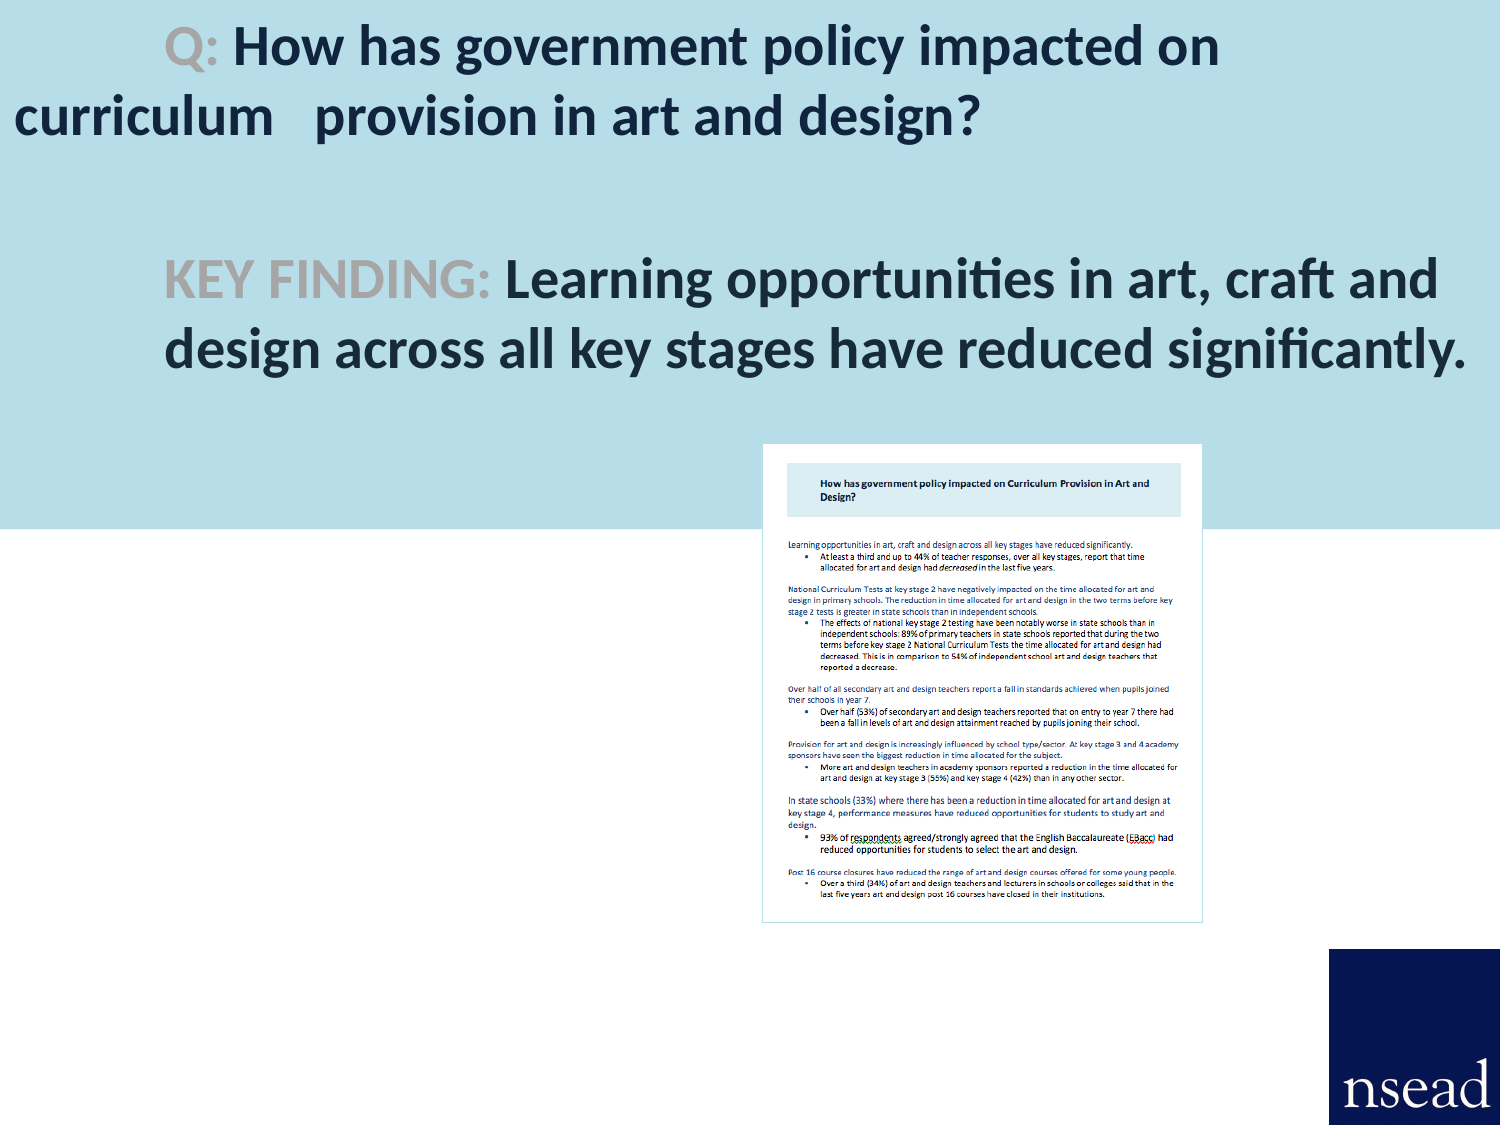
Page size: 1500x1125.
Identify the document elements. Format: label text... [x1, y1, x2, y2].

text_box Q: How has government policy impacted on curriculum provision in art and design? KEY FINDING: Learning opportunities in art, craft and design across all key stages have reduced significantly. [0, 0, 1500, 530]
picture [762, 443, 1203, 924]
picture [1329, 949, 1500, 1125]
